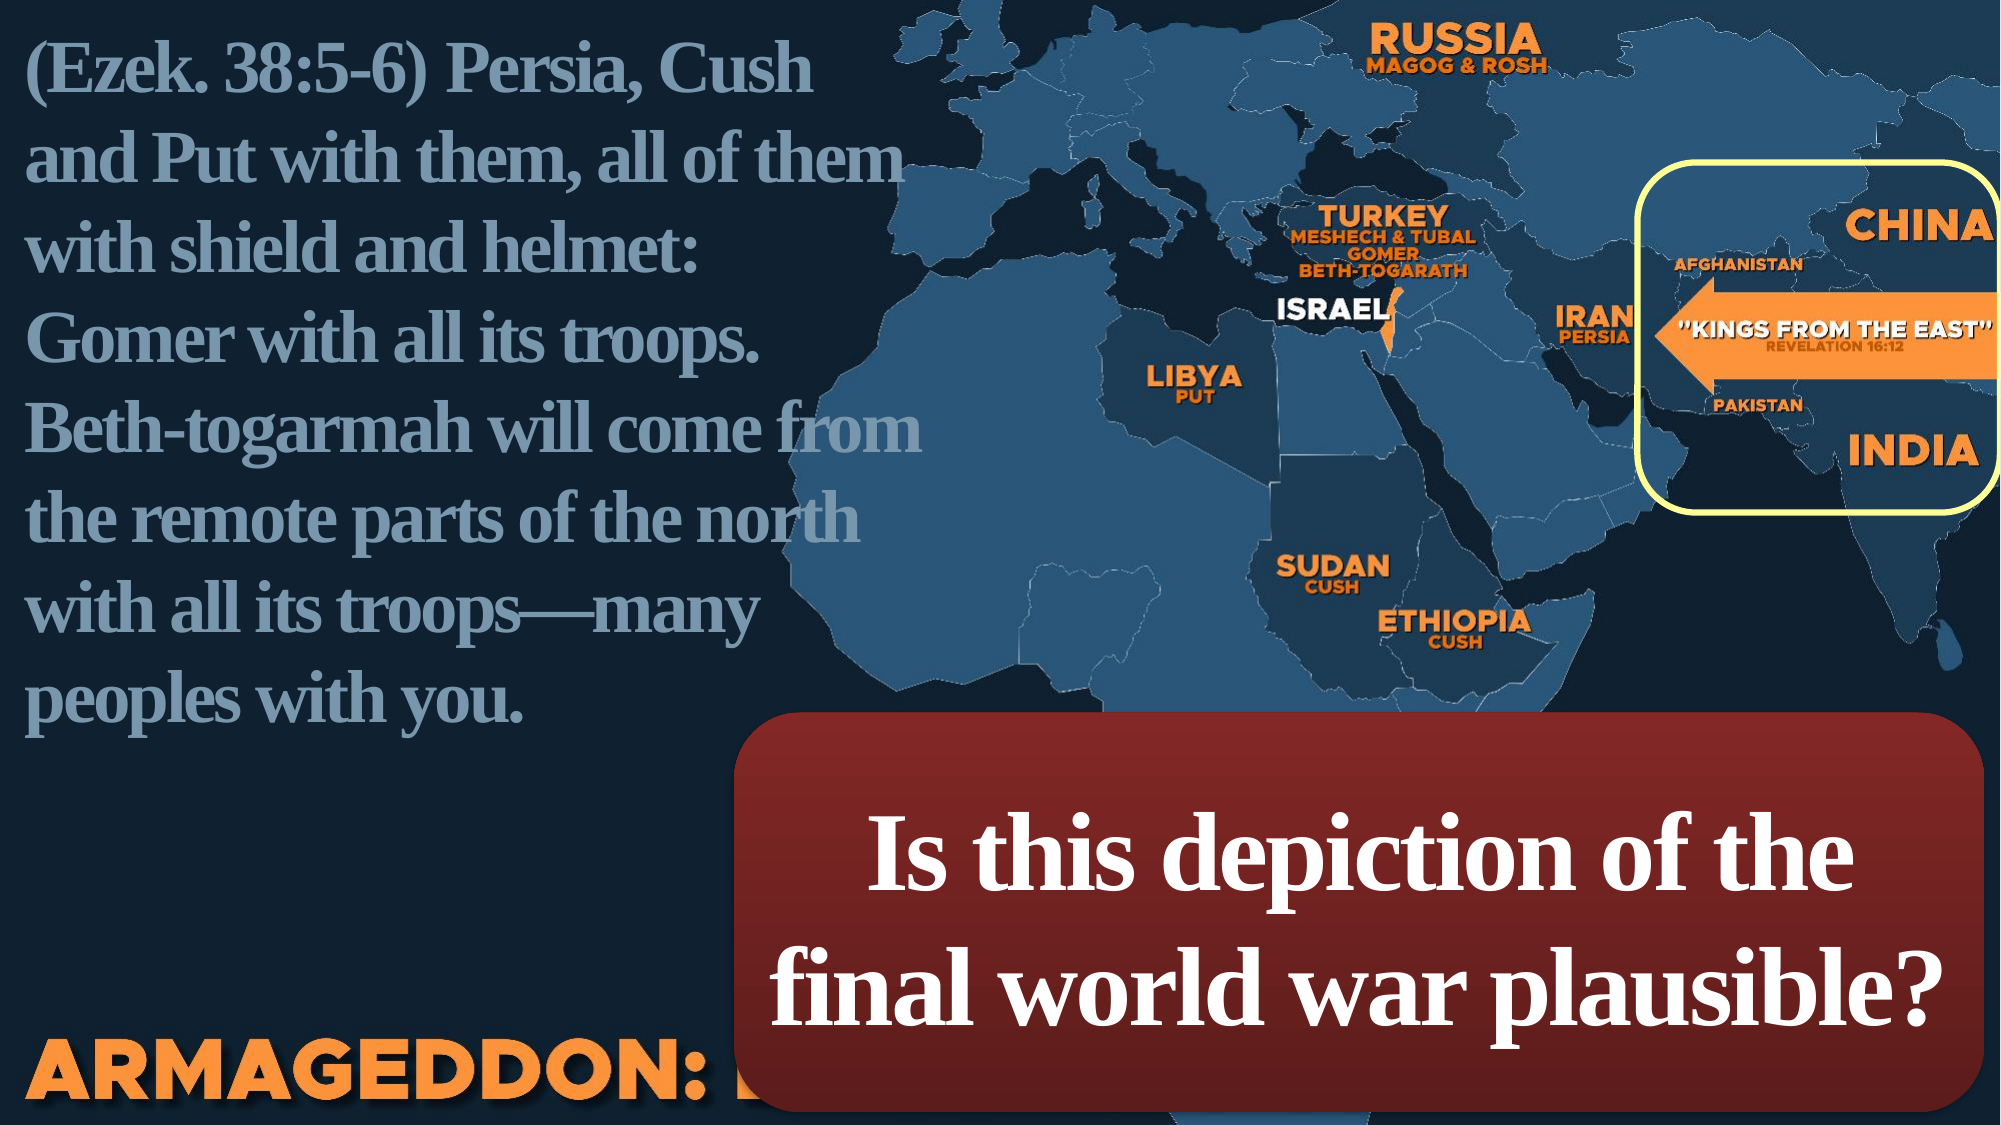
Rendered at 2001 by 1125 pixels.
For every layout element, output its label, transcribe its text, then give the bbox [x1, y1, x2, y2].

text_box Is this depiction of the final world war plausible? [732, 710, 1987, 1115]
text_box [1635, 160, 2000, 515]
picture [0, 0, 2001, 1125]
text_box (Ezek. 38:5-6) Persia, Cush and Put with them, all of them with shield and helmet: Gomer with all its troops. Beth-togarmah will come from the remote parts of the north with all its troops—many peoples with you. [9, 9, 950, 745]
